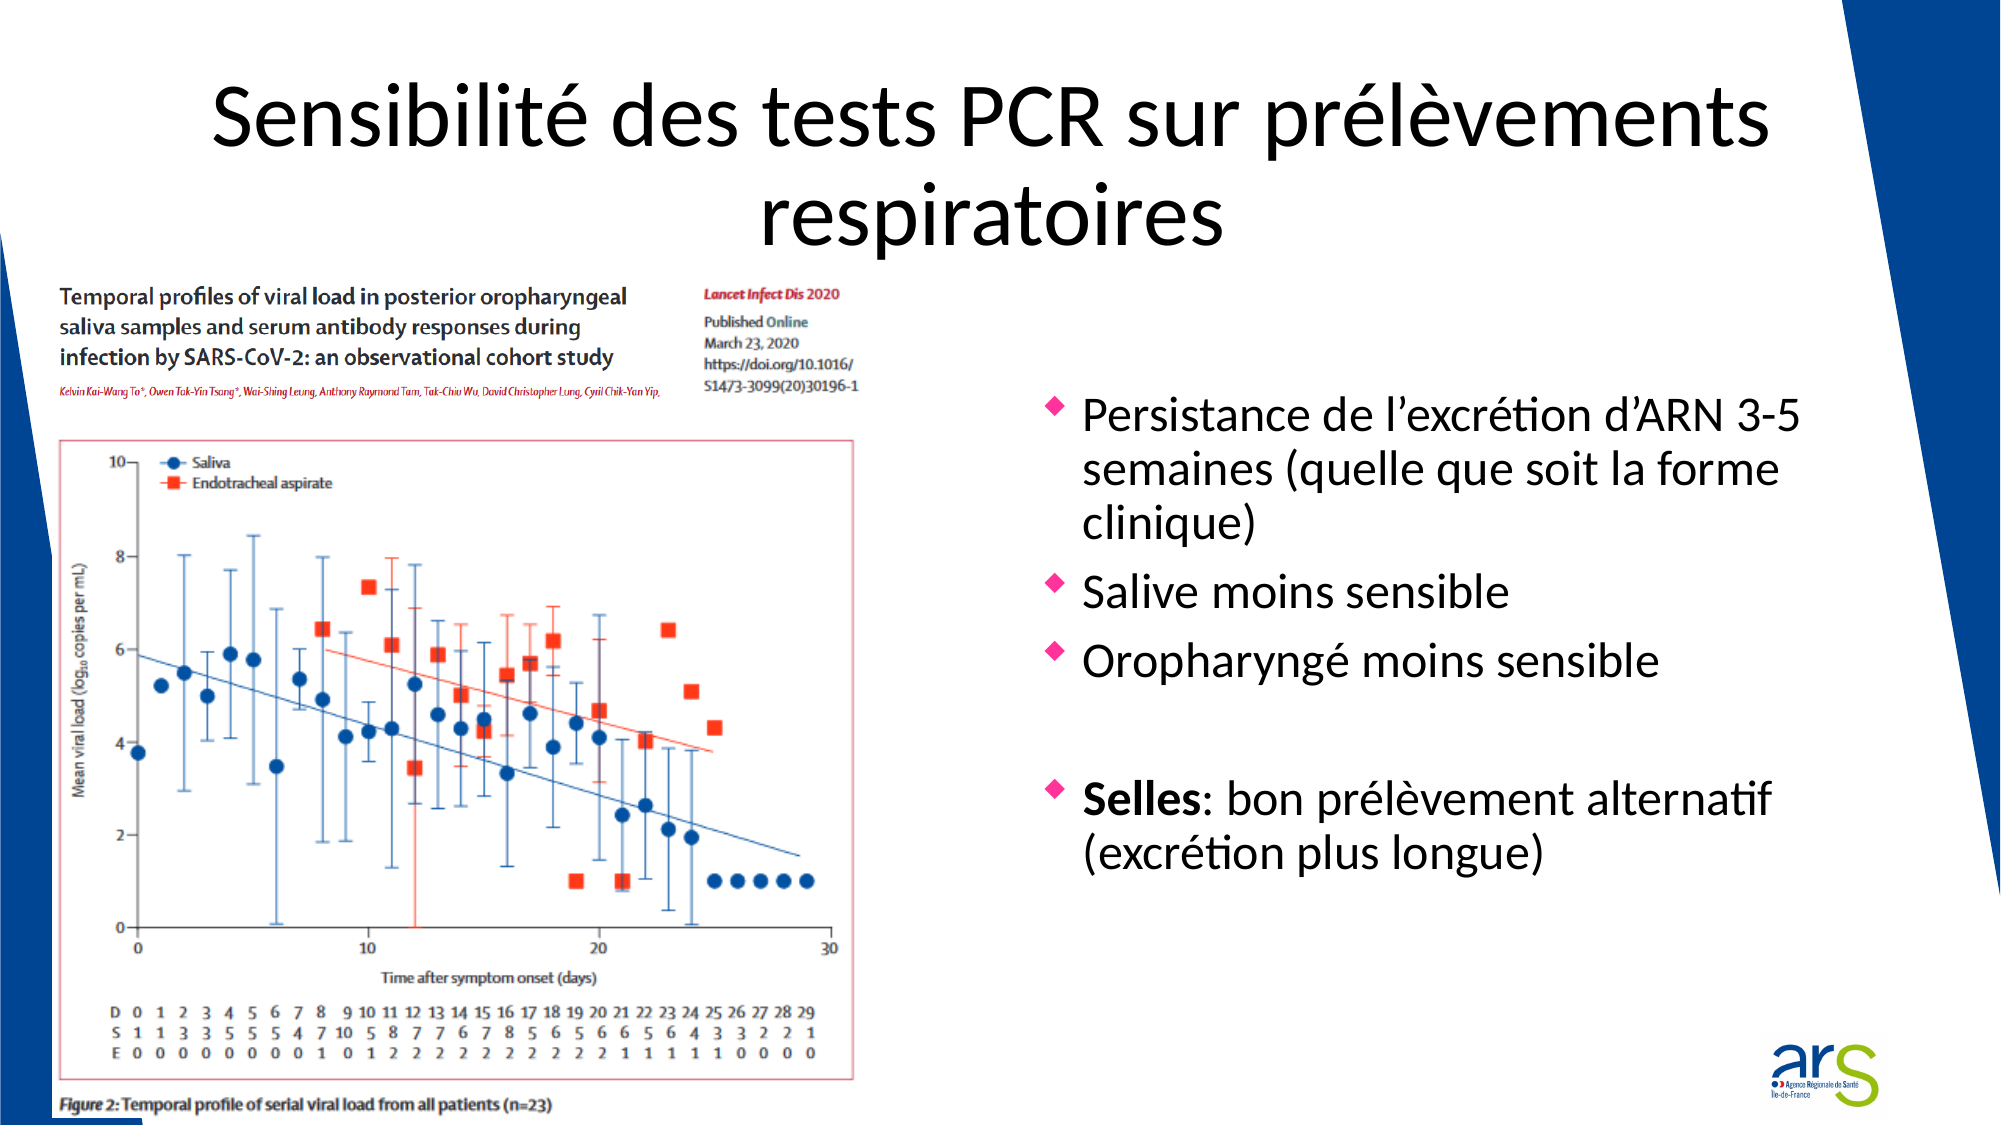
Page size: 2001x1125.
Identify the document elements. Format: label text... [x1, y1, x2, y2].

picture [51, 437, 860, 1119]
picture [51, 280, 665, 401]
picture [703, 282, 860, 401]
text_box Sensibilité des tests PCR sur prélèvements respiratoires [52, 59, 1933, 278]
picture [1761, 1031, 1888, 1120]
text_box Persistance de l’excrétion d’ARN 3-5 semaines (quelle que soit la forme clinique) Salive moins sensible Oropharyngé moins sensible Selles: bon prélèvement alternatif (excrétion plus longue) [1026, 306, 1864, 599]
